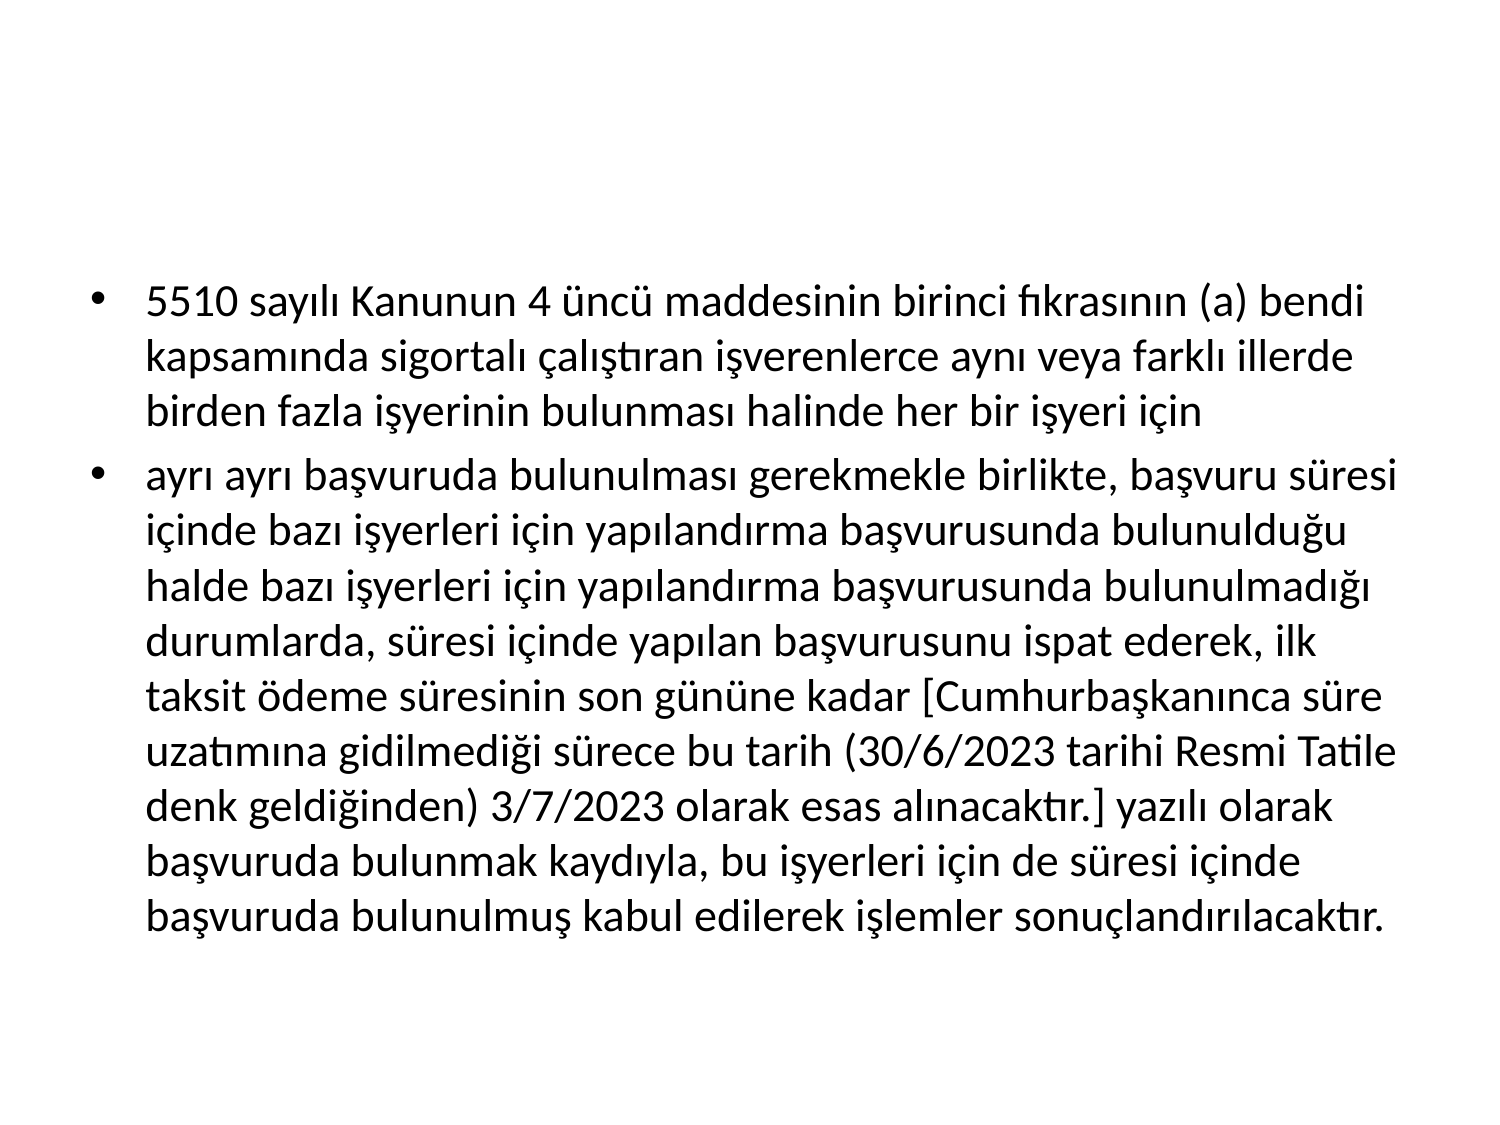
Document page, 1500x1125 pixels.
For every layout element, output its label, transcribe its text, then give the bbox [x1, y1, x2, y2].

list 5510 sayılı Kanunun 4 üncü maddesinin birinci fıkrasının (a) bendi kapsamında sigortalı çalıştıran işverenlerce aynı veya farklı illerde birden fazla işyerinin bulunması halinde her bir işyeri için ayrı ayrı başvuruda bulunulması gerekmekle birlikte, başvuru süresi içinde bazı işyerleri için yapılandırma başvurusunda bulunulduğu halde bazı işyerleri için yapılandırma başvurusunda bulunulmadığı durumlarda, süresi içinde yapılan başvurusunu ispat ederek, ilk taksit ödeme süresinin son gününe kadar [Cumhurbaşkanınca süre uzatımına gidilmediği sürece bu tarih (30/6/2023 tarihi Resmi Tatile denk geldiğinden) 3/7/2023 olarak esas alınacaktır.] yazılı olarak başvuruda bulunmak kaydıyla, bu işyerleri için de süresi içinde başvuruda bulunulmuş kabul edilerek işlemler sonuçlandırılacaktır. [75, 262, 1425, 1005]
